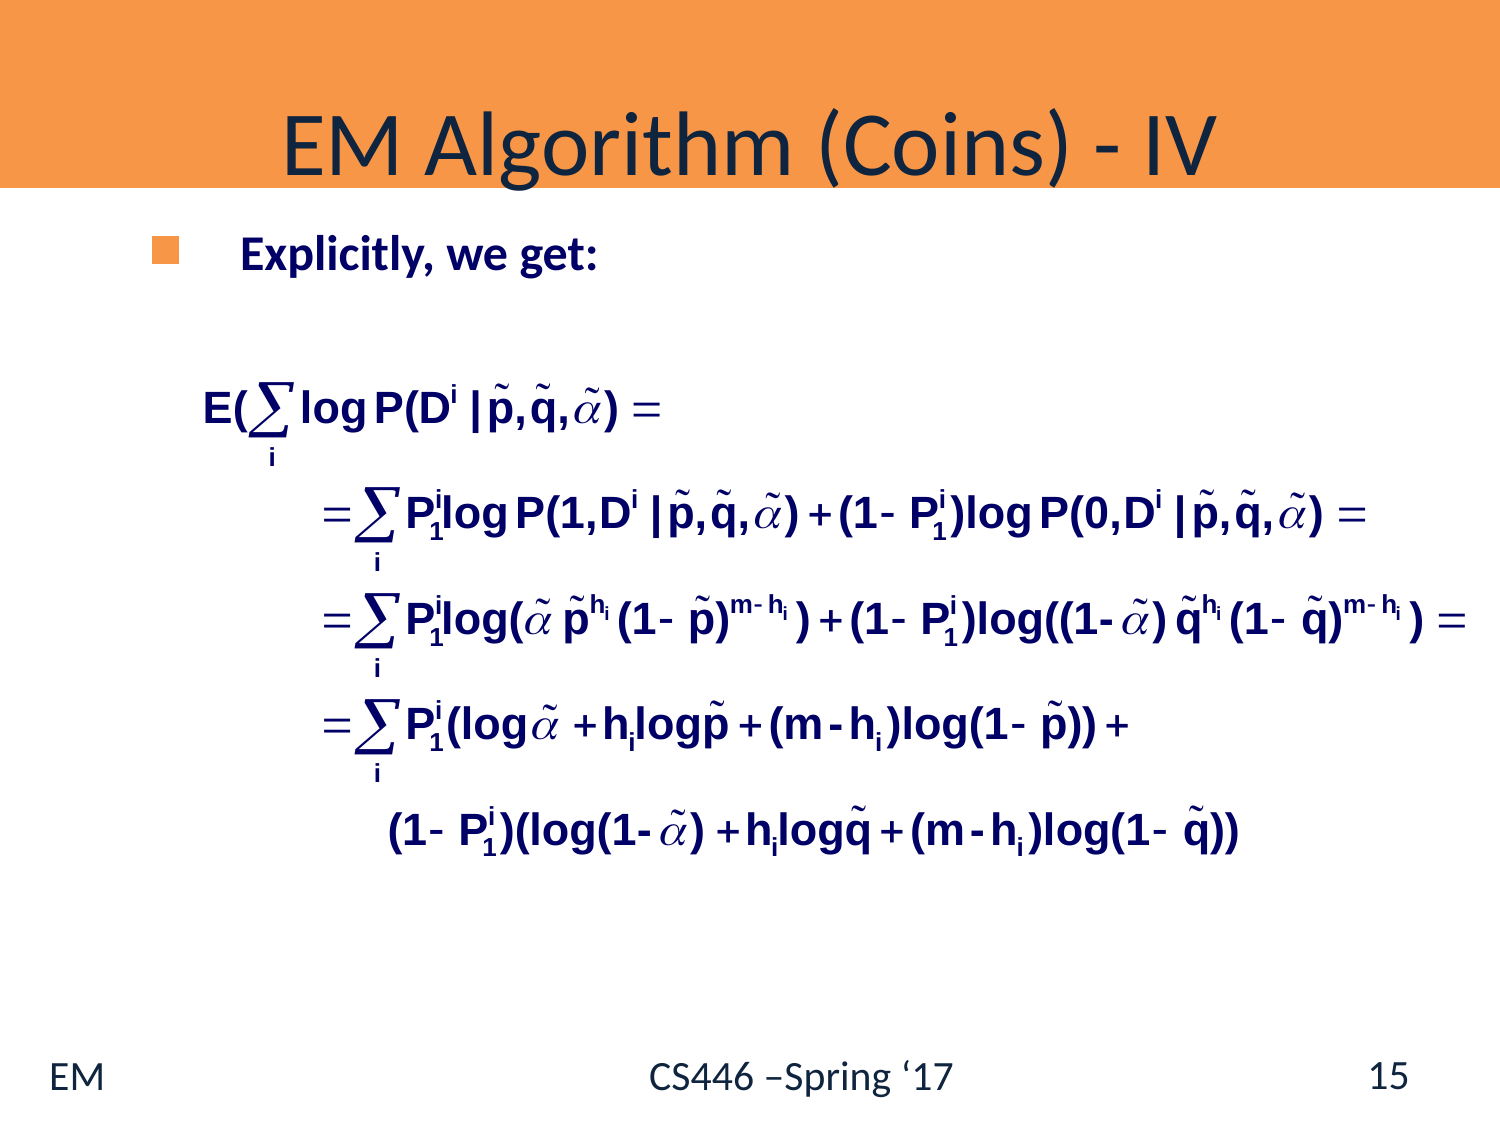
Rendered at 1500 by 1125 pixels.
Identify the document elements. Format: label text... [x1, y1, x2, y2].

picture [152, 236, 179, 264]
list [198, 374, 1463, 866]
title EM Algorithm (Coins) - IV [75, 45, 1425, 233]
slide_number 15 [1074, 1042, 1425, 1103]
list Explicitly, we get: [137, 212, 1500, 1000]
